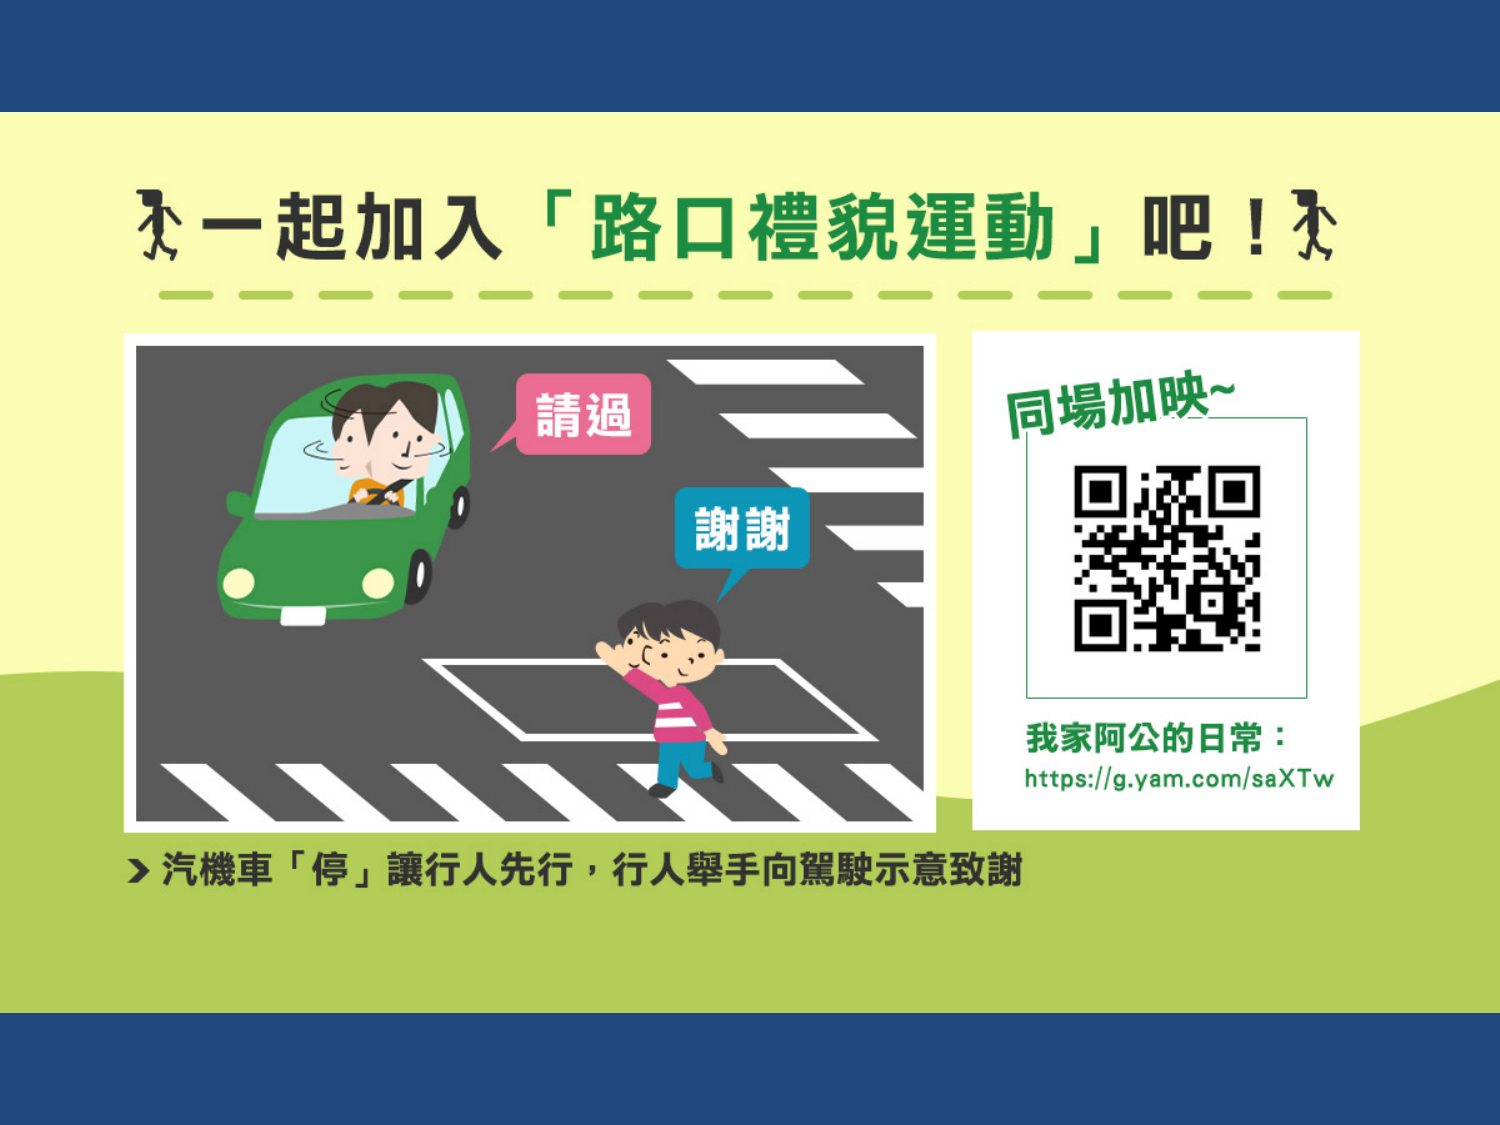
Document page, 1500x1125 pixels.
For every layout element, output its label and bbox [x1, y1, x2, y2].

picture [0, 112, 1500, 1013]
